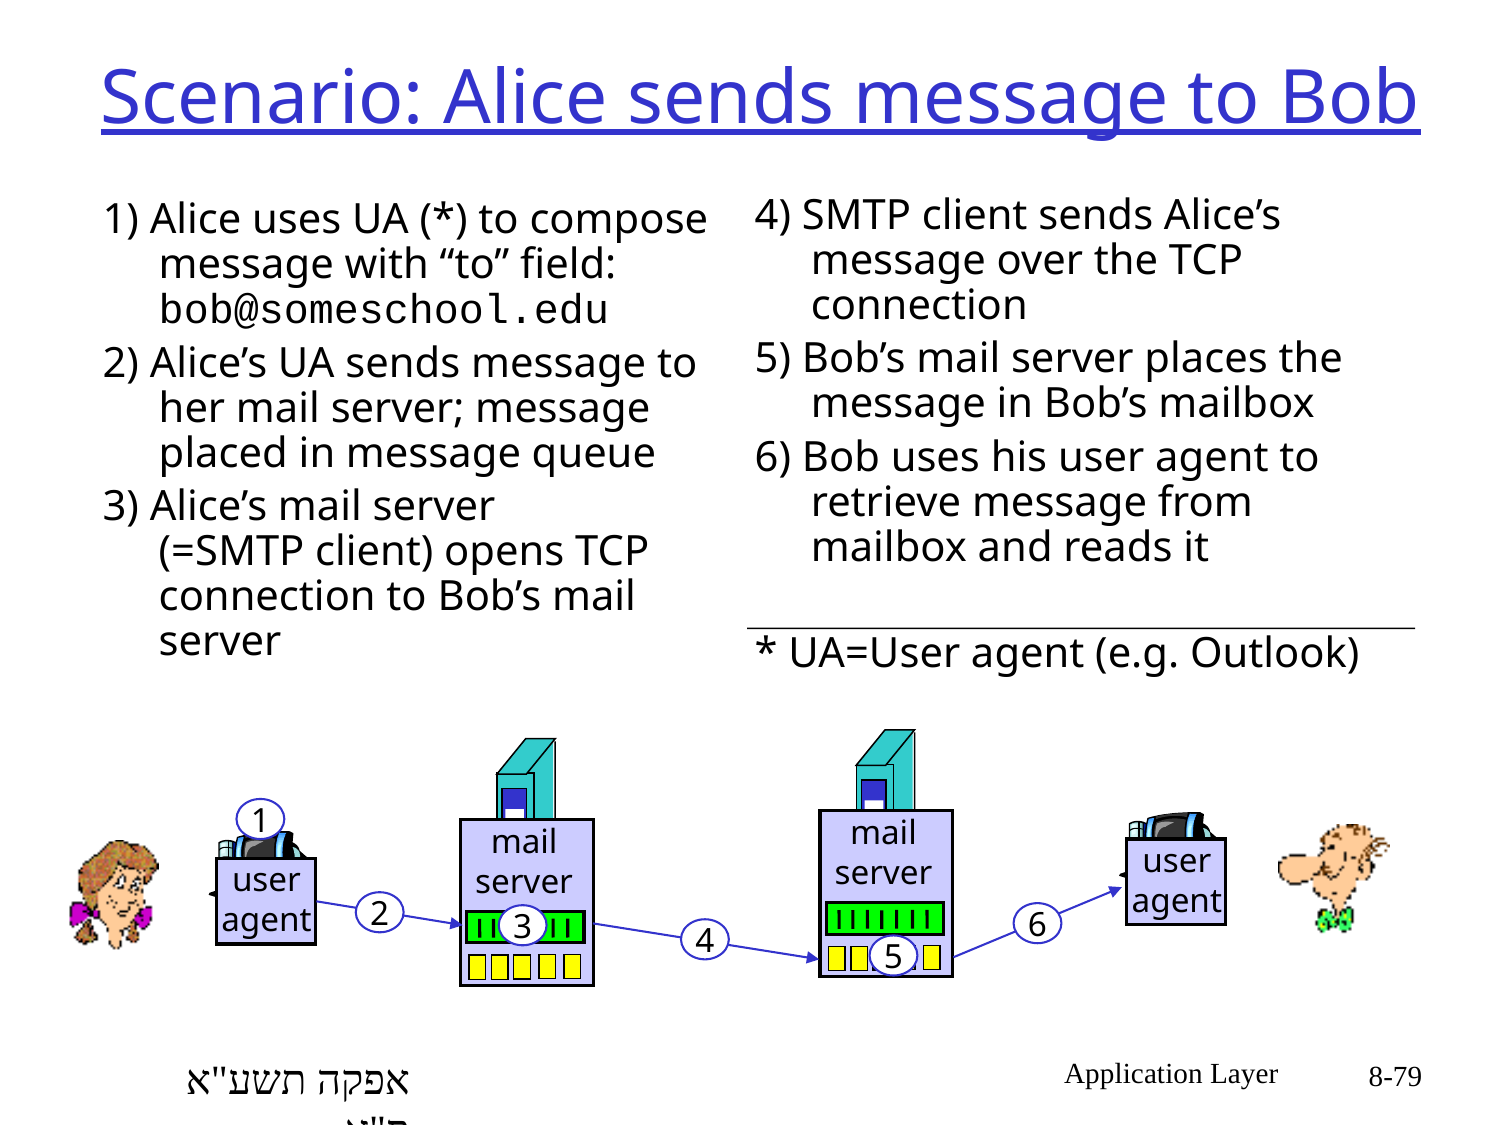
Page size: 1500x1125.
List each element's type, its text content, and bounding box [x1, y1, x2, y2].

text_box [1059, 886, 1113, 914]
picture [1278, 824, 1390, 938]
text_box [1118, 811, 1236, 928]
title Scenario: Alice sends message to Bob [85, 0, 1437, 188]
slide_number אפקה תשע"א ס"א [112, 1044, 426, 1114]
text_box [817, 729, 954, 977]
slide_number 8-79 [1319, 1049, 1438, 1125]
text_box 6 [1013, 903, 1062, 944]
text_box [728, 944, 812, 964]
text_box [208, 830, 325, 947]
picture [65, 839, 159, 955]
text_box [404, 915, 453, 930]
footer Application Layer [818, 1046, 1294, 1123]
text_box 2 [355, 892, 404, 933]
text_box 4 [680, 919, 729, 960]
list 1) Alice uses UA (*) to compose message with “to” field: bob@someschool.edu 2) Alice’s UA sends message to her mail server; message placed in message queue 3) Alice’s mail server (=SMTP client) opens TCP connection to Bob’s mail server [87, 190, 733, 759]
text_box 1 [236, 798, 285, 828]
list 4) SMTP client sends Alice’s message over the TCP connection 5) Bob’s mail server places the message in Bob’s mailbox 6) Bob uses his user agent to retrieve message from mailbox and reads it * UA=User agent (e.g. Outlook) [739, 185, 1430, 735]
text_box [458, 738, 594, 986]
